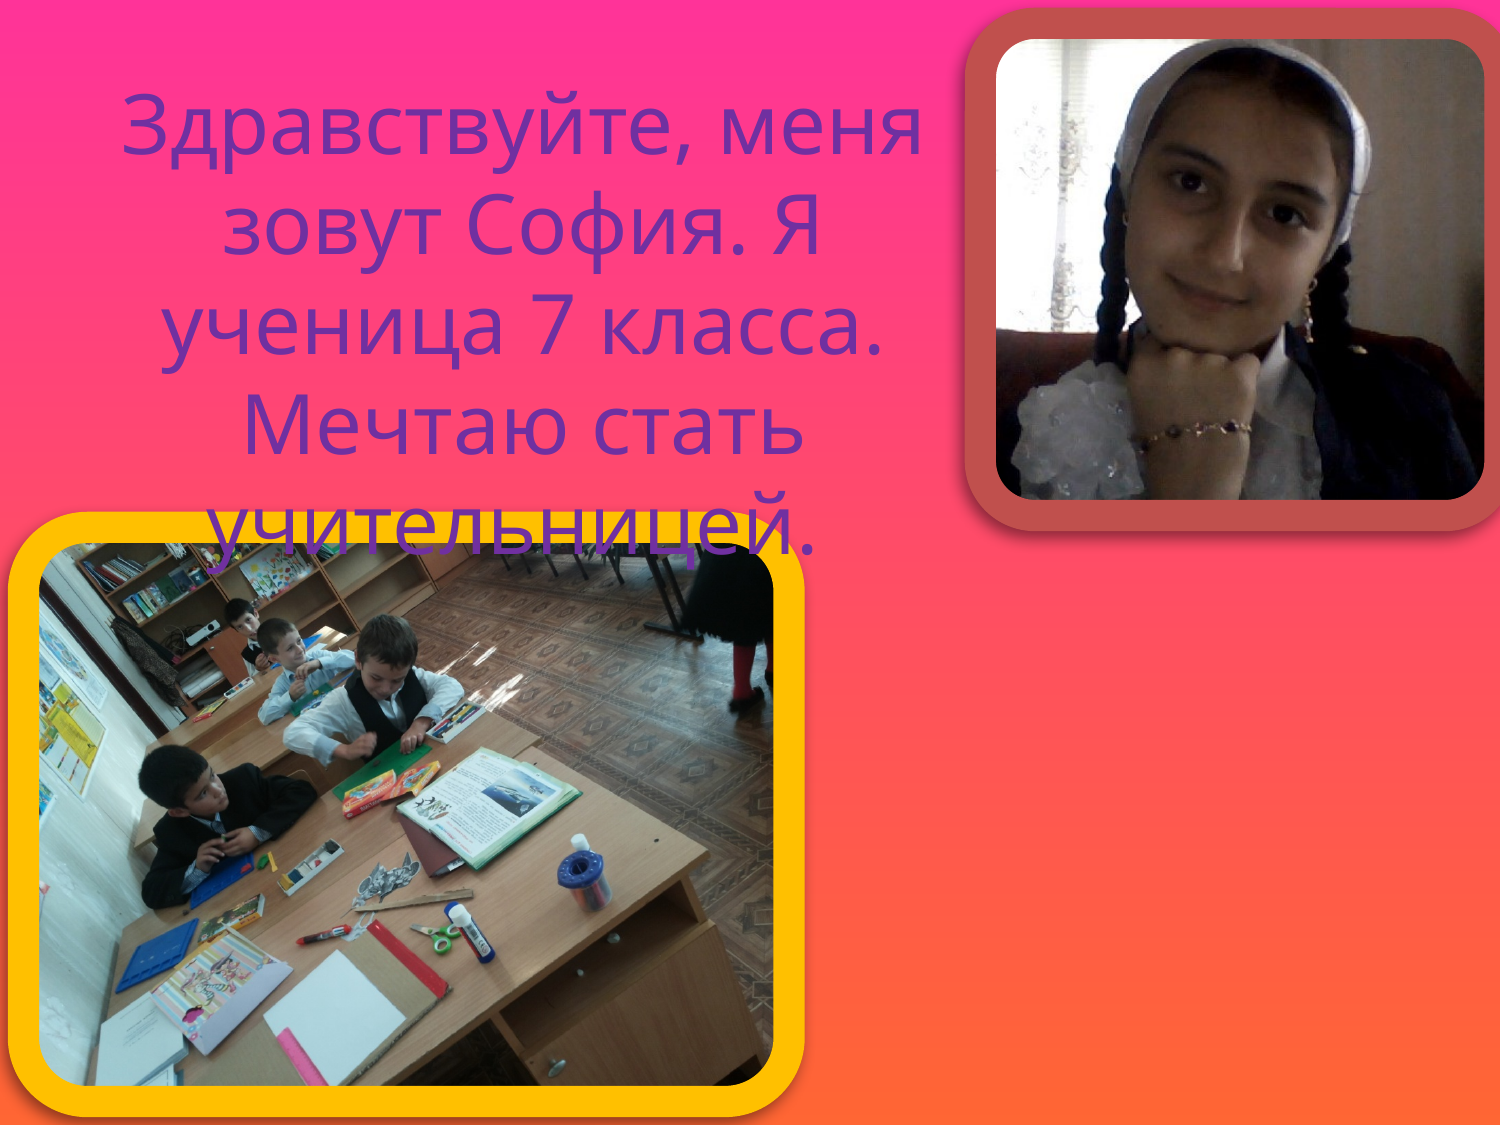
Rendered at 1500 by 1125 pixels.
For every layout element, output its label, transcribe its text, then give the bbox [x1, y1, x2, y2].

title Здравствуйте, меня зовут София. Я ученица 7 класса. Мечтаю стать учительницей. [75, 45, 973, 598]
picture [23, 527, 790, 1102]
picture [980, 23, 1500, 516]
